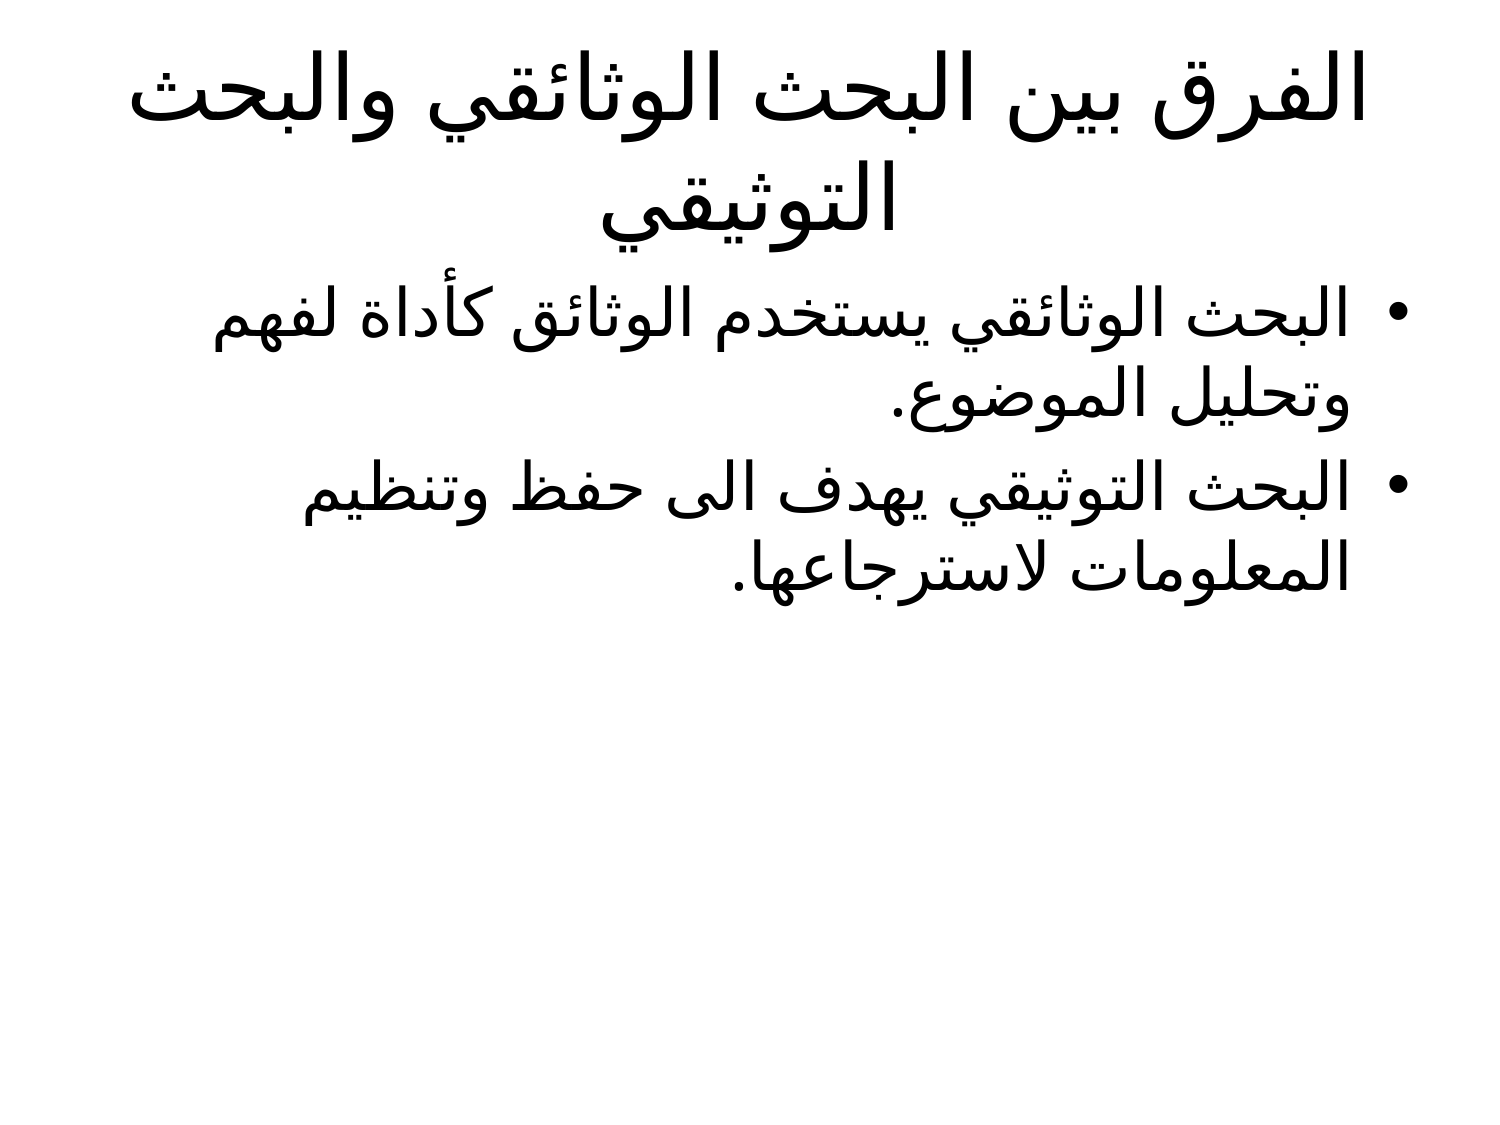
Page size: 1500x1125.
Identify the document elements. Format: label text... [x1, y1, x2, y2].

title الفرق بين البحث الوثائقي والبحث التوثيقي [75, 45, 1425, 233]
list البحث الوثائقي يستخدم الوثائق كأداة لفهم وتحليل الموضوع. البحث التوثيقي يهدف الى حفظ وتنظيم المعلومات لاسترجاعها. [75, 262, 1425, 1005]
